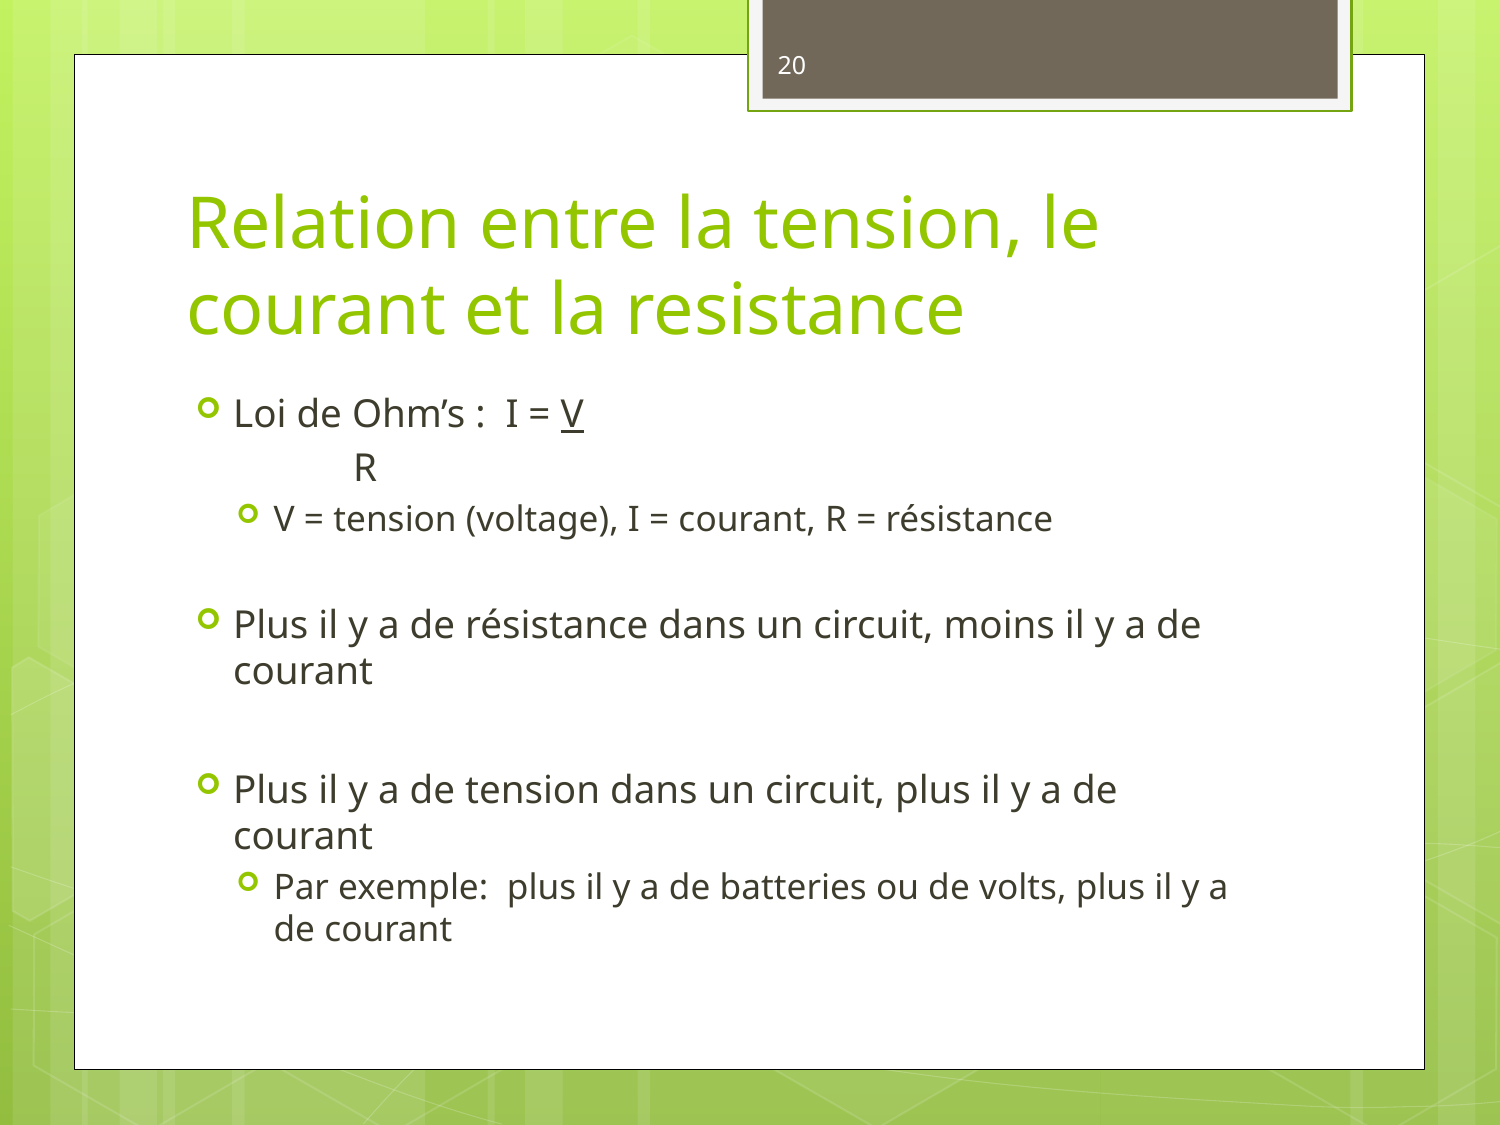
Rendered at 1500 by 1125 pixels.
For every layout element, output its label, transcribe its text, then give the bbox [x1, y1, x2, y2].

title Relation entre la tension, le courant et la resistance [171, 168, 1324, 357]
list Loi de Ohm’s : I = V R V = tension (voltage), I = courant, R = résistance Plus il y a de résistance dans un circuit, moins il y a de courant Plus il y a de tension dans un circuit, plus il y a de courant Par exemple: plus il y a de batteries ou de volts, plus il y a de courant [171, 381, 1283, 957]
slide_number 20 [762, 36, 982, 97]
